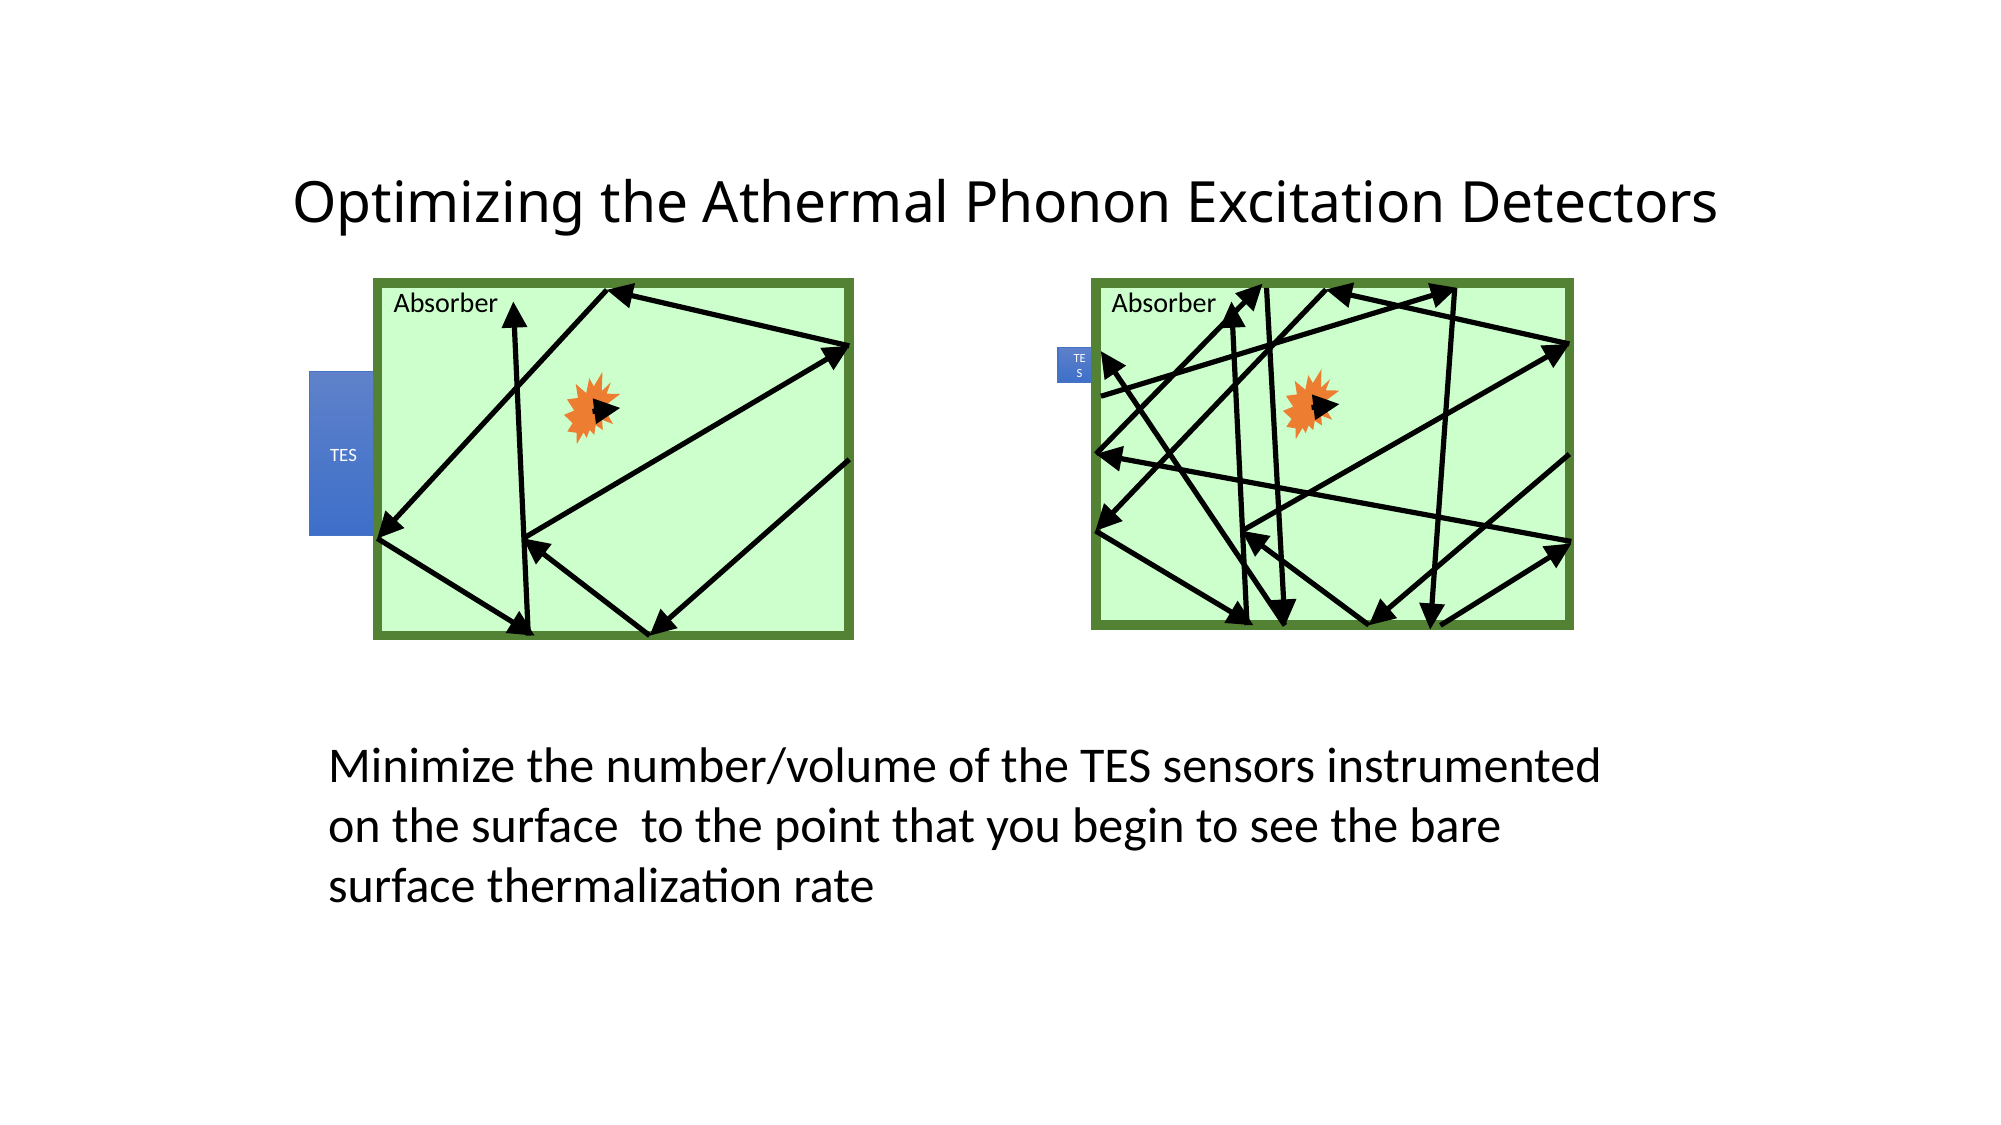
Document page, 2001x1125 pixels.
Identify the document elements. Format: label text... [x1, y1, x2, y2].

title Optimizing the Athermal Phonon Excitation Detectors [277, 140, 1750, 268]
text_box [1057, 277, 1572, 630]
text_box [309, 277, 850, 636]
text_box Minimize the number/volume of the TES sensors instrumented on the surface to the point that you begin to see the bare surface thermalization rate [313, 725, 1674, 921]
